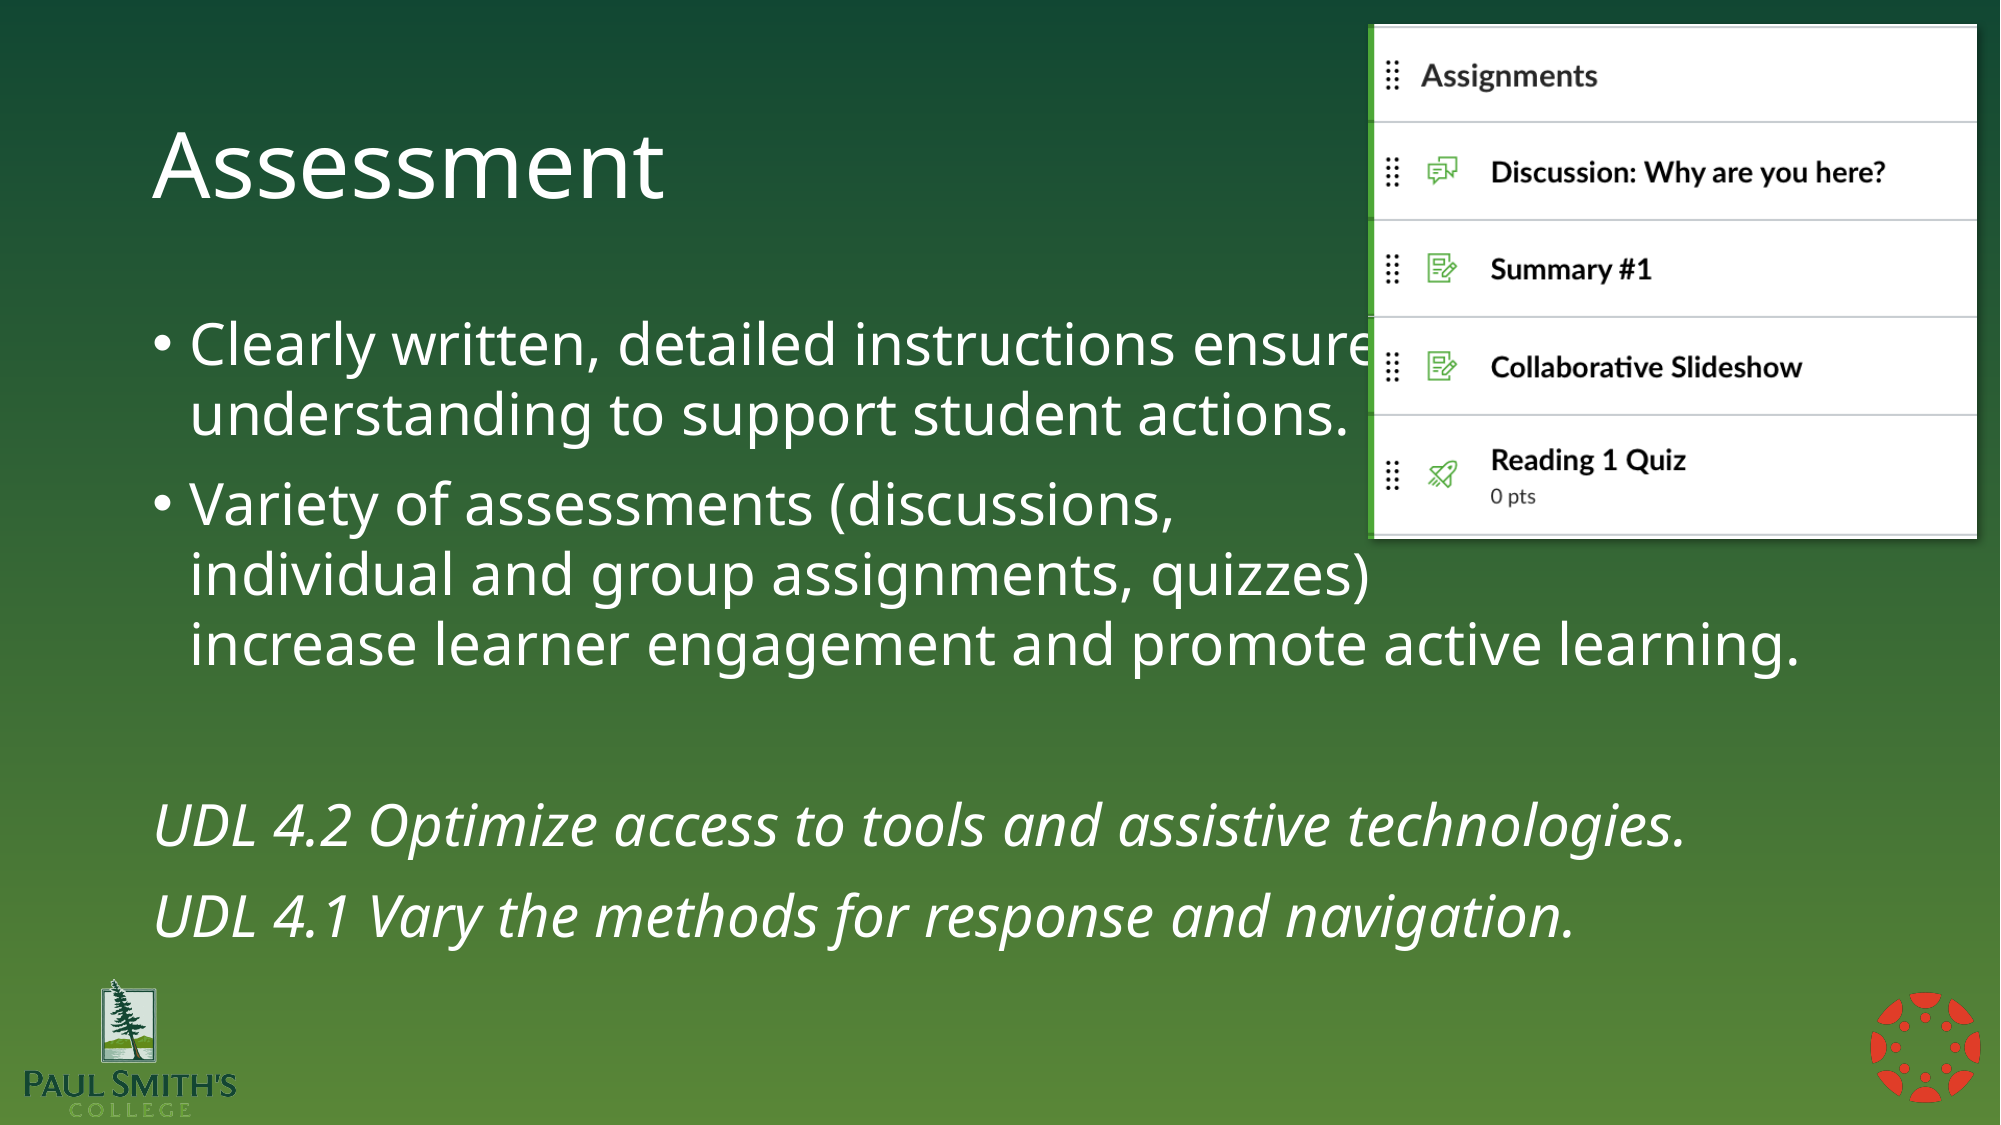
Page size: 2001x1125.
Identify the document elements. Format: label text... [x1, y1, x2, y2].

picture [1368, 24, 1977, 539]
picture [24, 979, 236, 1117]
title Assessment [137, 59, 1366, 278]
list Clearly written, detailed instructions ensure understanding to support student actions. Variety of assessments (discussions, individual and group assignments, quizzes) increase learner engagement and promote active learning. UDL 4.2 Optimize access to tools and assistive technologies. UDL 4.1 Vary the methods for response and navigation. [137, 299, 1863, 1014]
picture [1870, 992, 1981, 1103]
